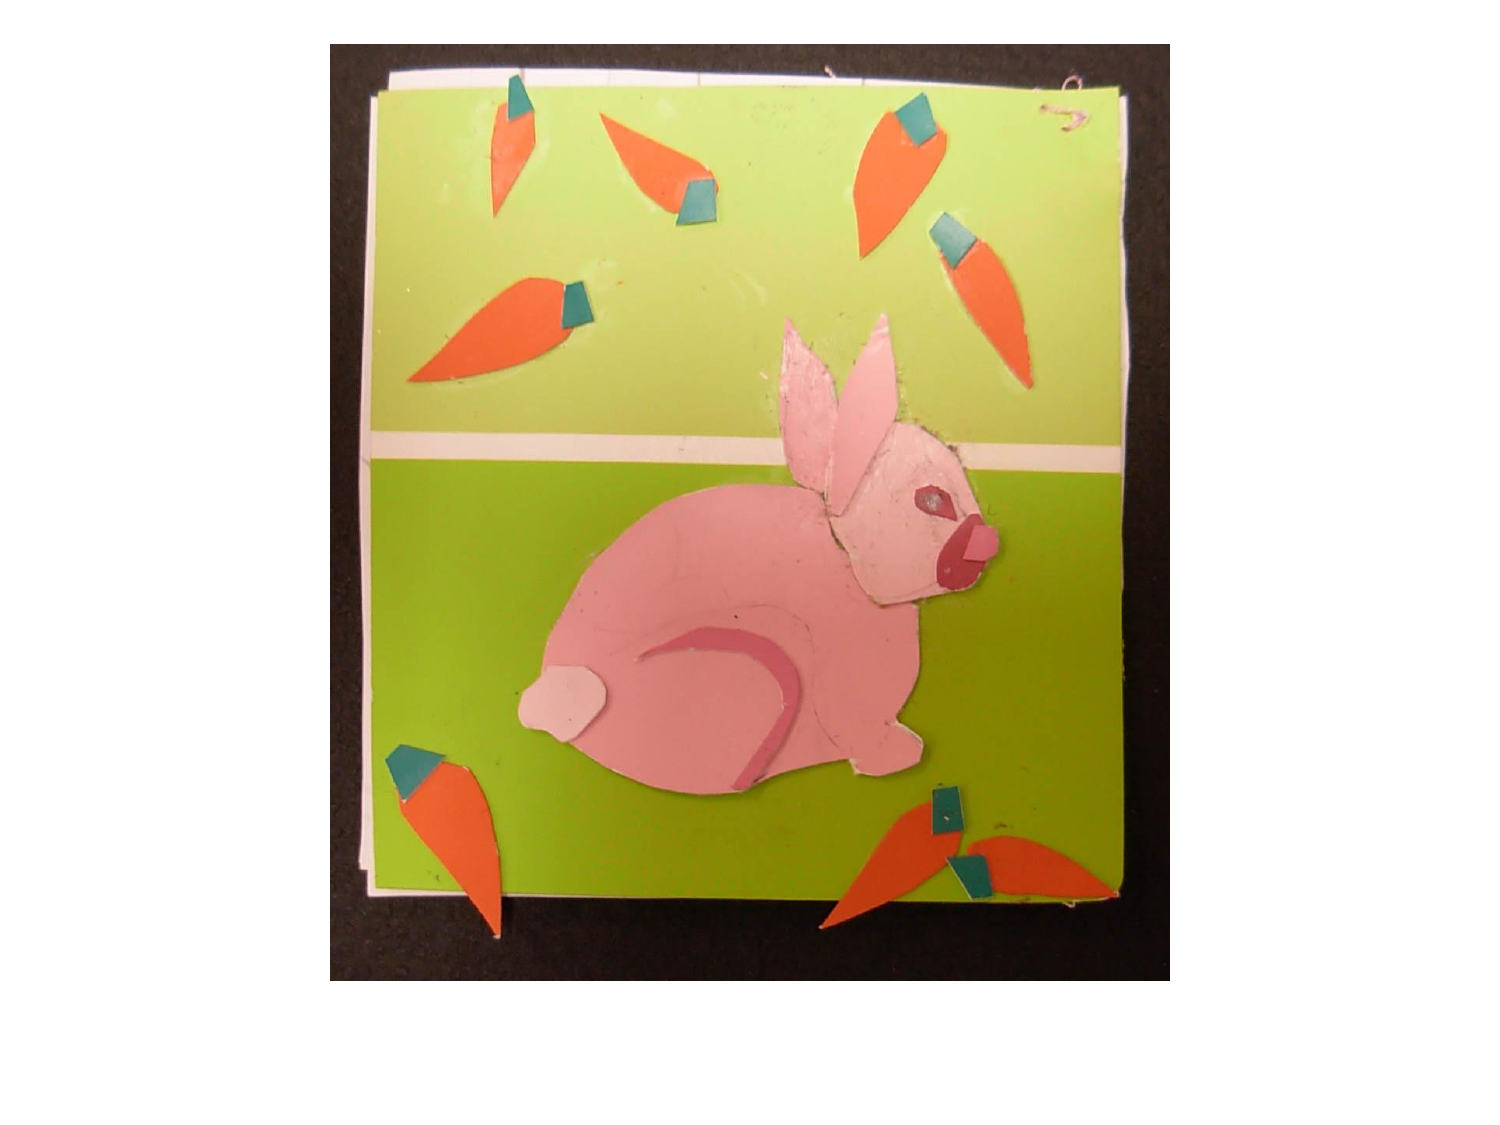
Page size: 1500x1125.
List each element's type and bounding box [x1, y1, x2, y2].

picture [329, 44, 1170, 982]
